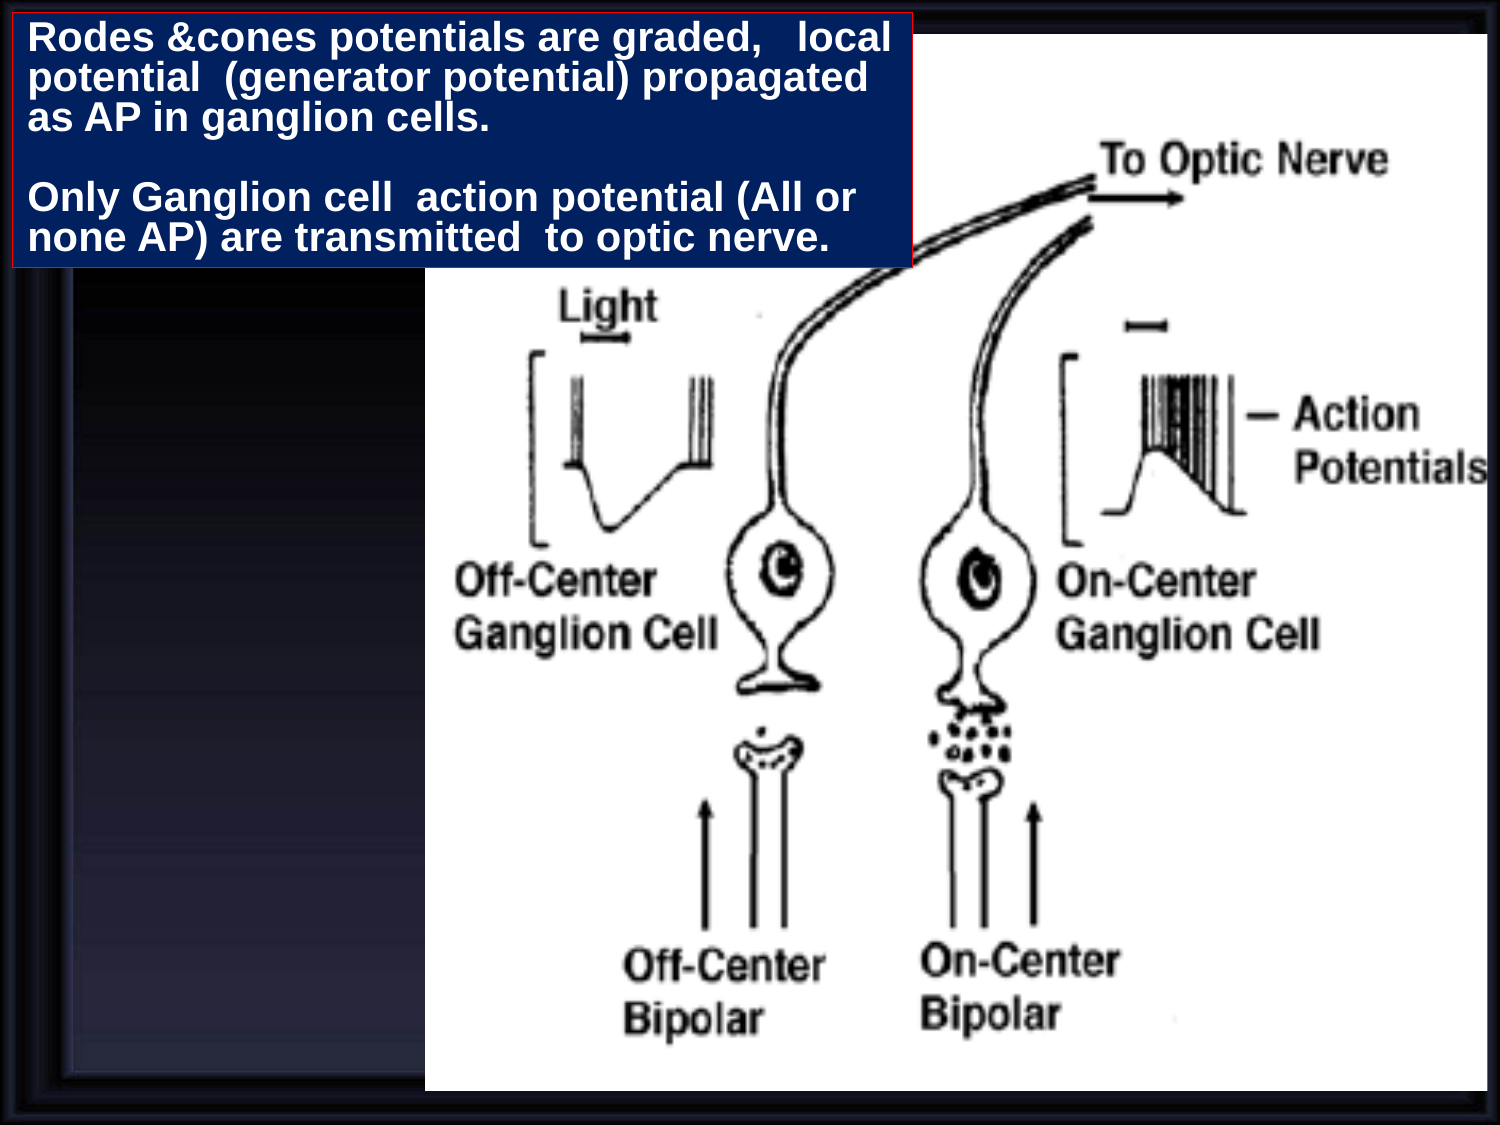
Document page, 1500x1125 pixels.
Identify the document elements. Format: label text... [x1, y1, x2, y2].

picture [0, 0, 1500, 1125]
text_box Rodes &cones potentials are graded, local potential (generator potential) propagated as AP in ganglion cells. Only Ganglion cell action potential (All or none AP) are transmitted to optic nerve. [12, 12, 913, 268]
